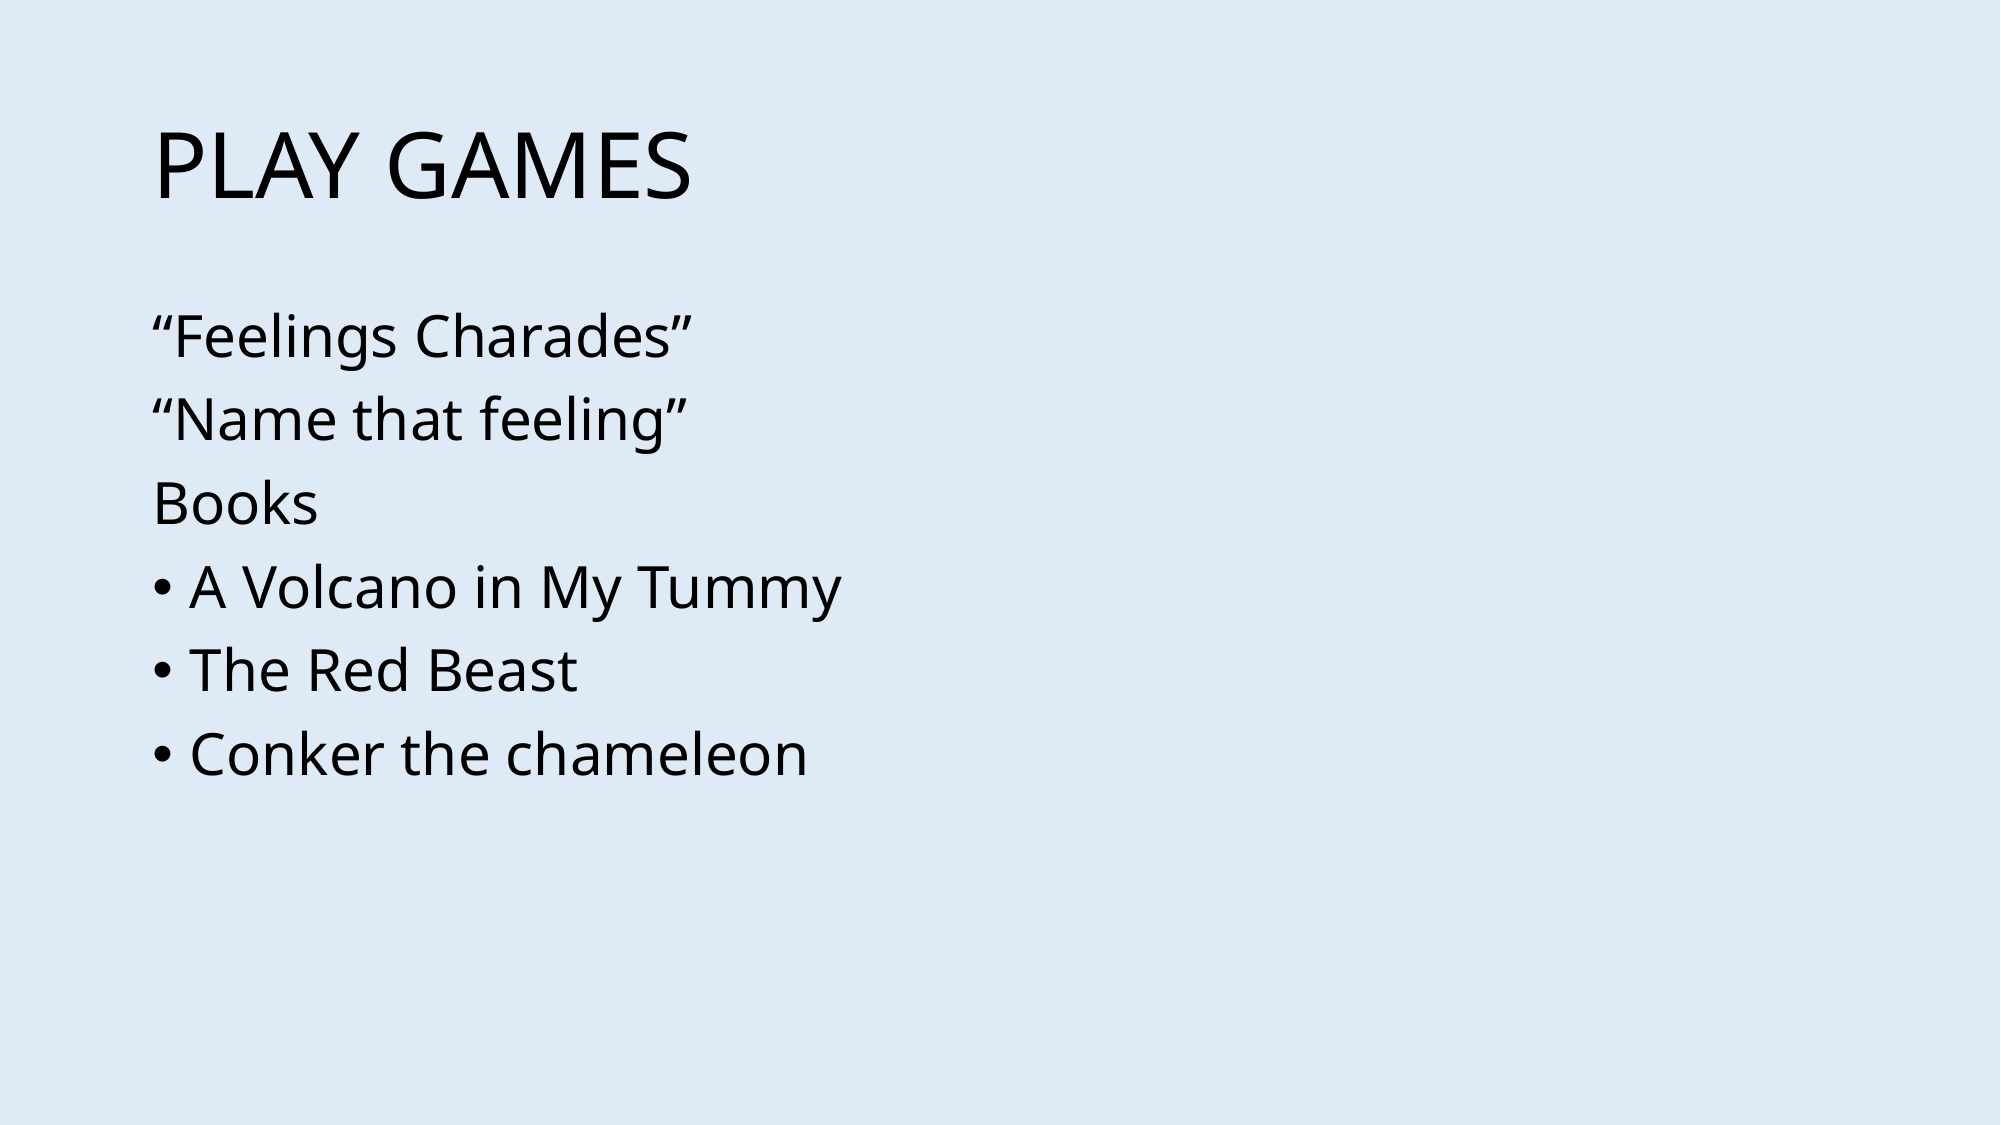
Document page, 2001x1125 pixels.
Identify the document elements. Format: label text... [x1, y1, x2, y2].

title PLAY GAMES [137, 59, 1863, 278]
list “Feelings Charades” “Name that feeling” Books A Volcano in My Tummy The Red Beast Conker the chameleon [137, 299, 1863, 1014]
